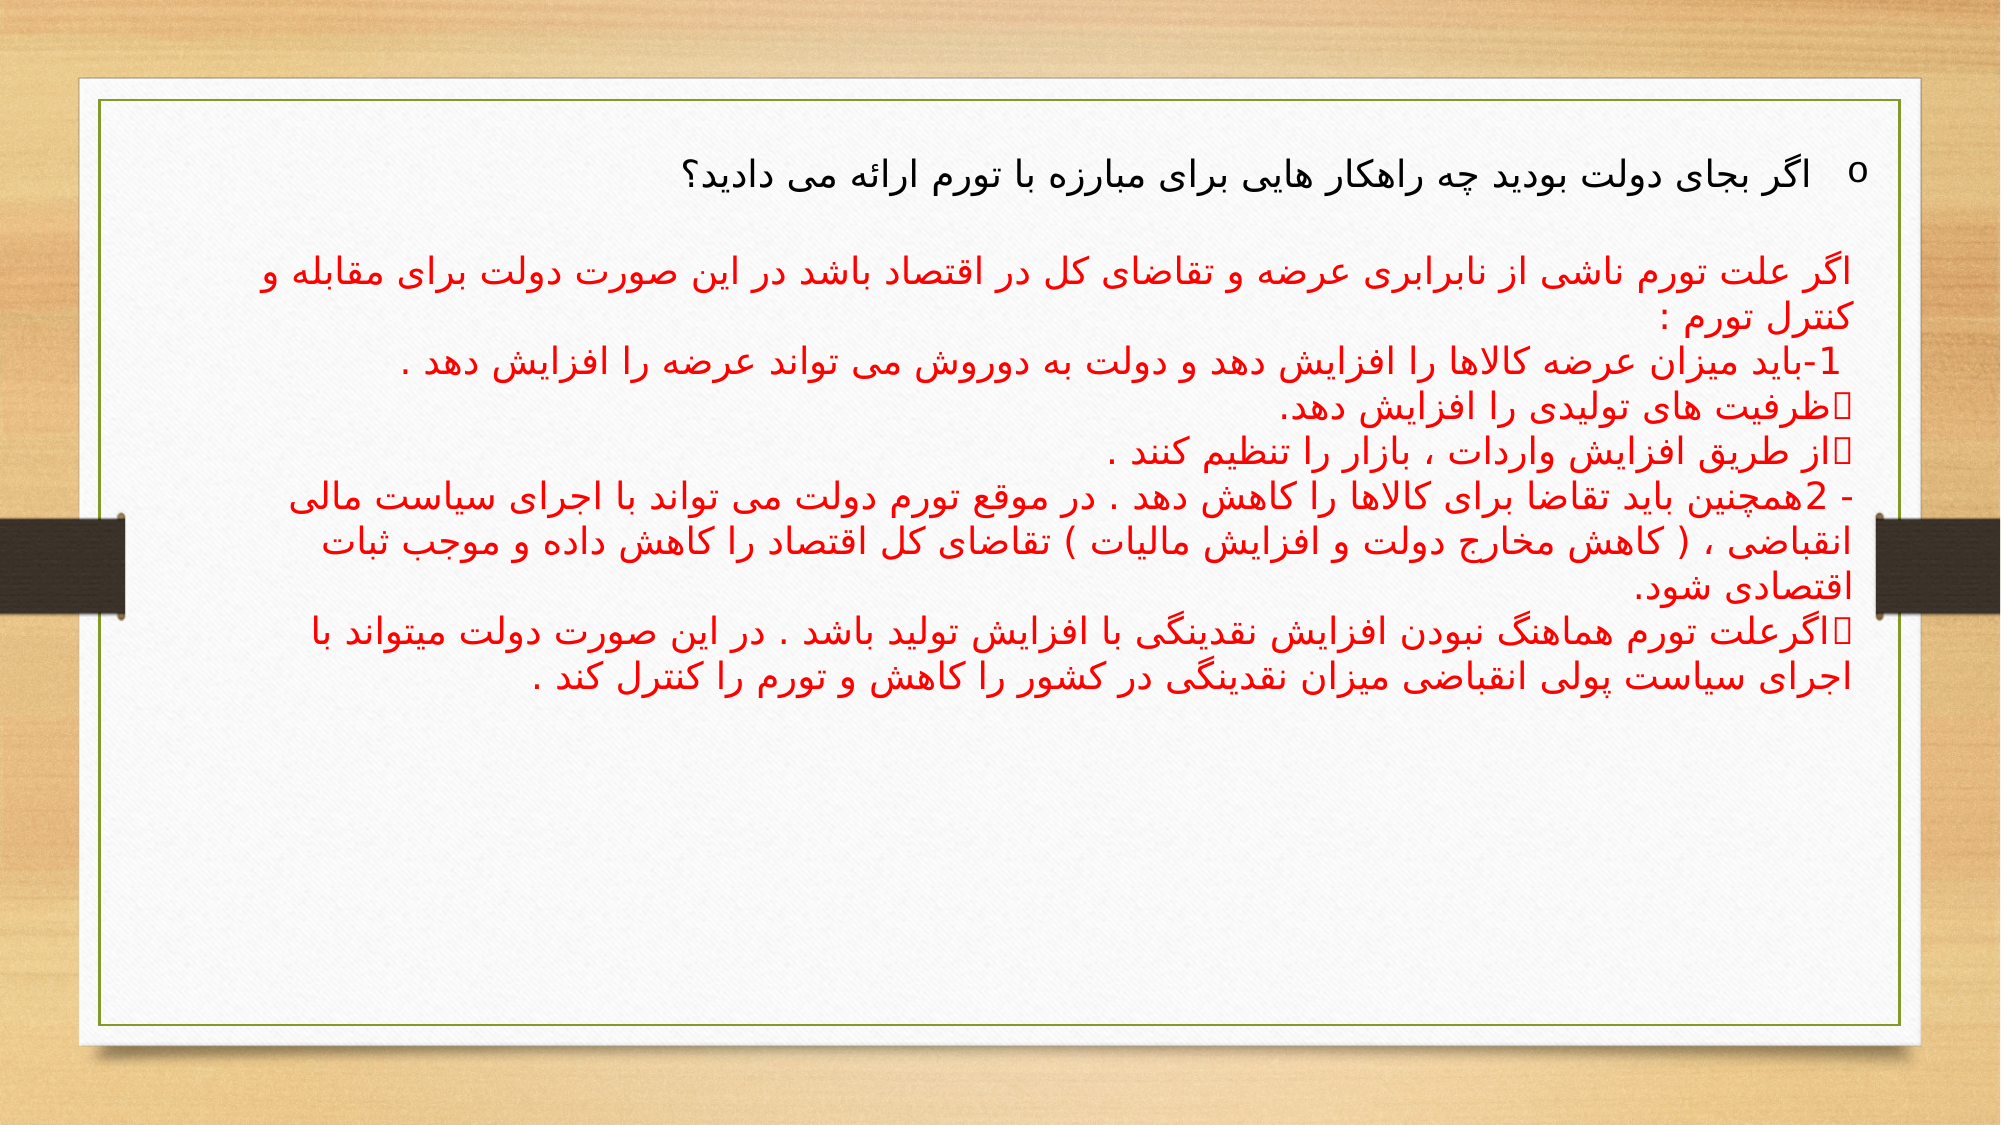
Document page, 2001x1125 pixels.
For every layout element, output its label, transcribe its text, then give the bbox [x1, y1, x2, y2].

text_box اگر بجای دولت بودید چه راهکار هایی برای مبارزه با تورم ارائه می دادید؟ [192, 135, 1884, 203]
picture [0, 0, 2001, 1125]
text_box اگر علت تورم ناشی از نابرابری عرضه و تقاضای کل در اقتصاد باشد در این صورت دولت برای مقابله و کنترل تورم : 1-باید میزان عرضه کالاها را افزایش دهد و دولت به دوروش می تواند عرضه را افزایش دهد . ظرفیت های تولیدی را افزایش دهد. از طریق افزایش واردات ، بازار را تنظیم کنند . - 2همچنین باید تقاضا برای کالاها را کاهش دهد . در موقع تورم دولت می تواند با اجرای سیاست مالی انقباضی ، ( کاهش مخارج دولت و افزایش مالیات ) تقاضای کل اقتصاد را کاهش داده و موجب ثبات اقتصادی شود. اگرعلت تورم هماهنگ نبودن افزایش نقدینگی با افزایش تولید باشد . در این صورت دولت میتواند با اجرای سیاست پولی انقباضی میزان نقدینگی در کشور را کاهش و تورم را کنترل کند . [246, 239, 1869, 750]
